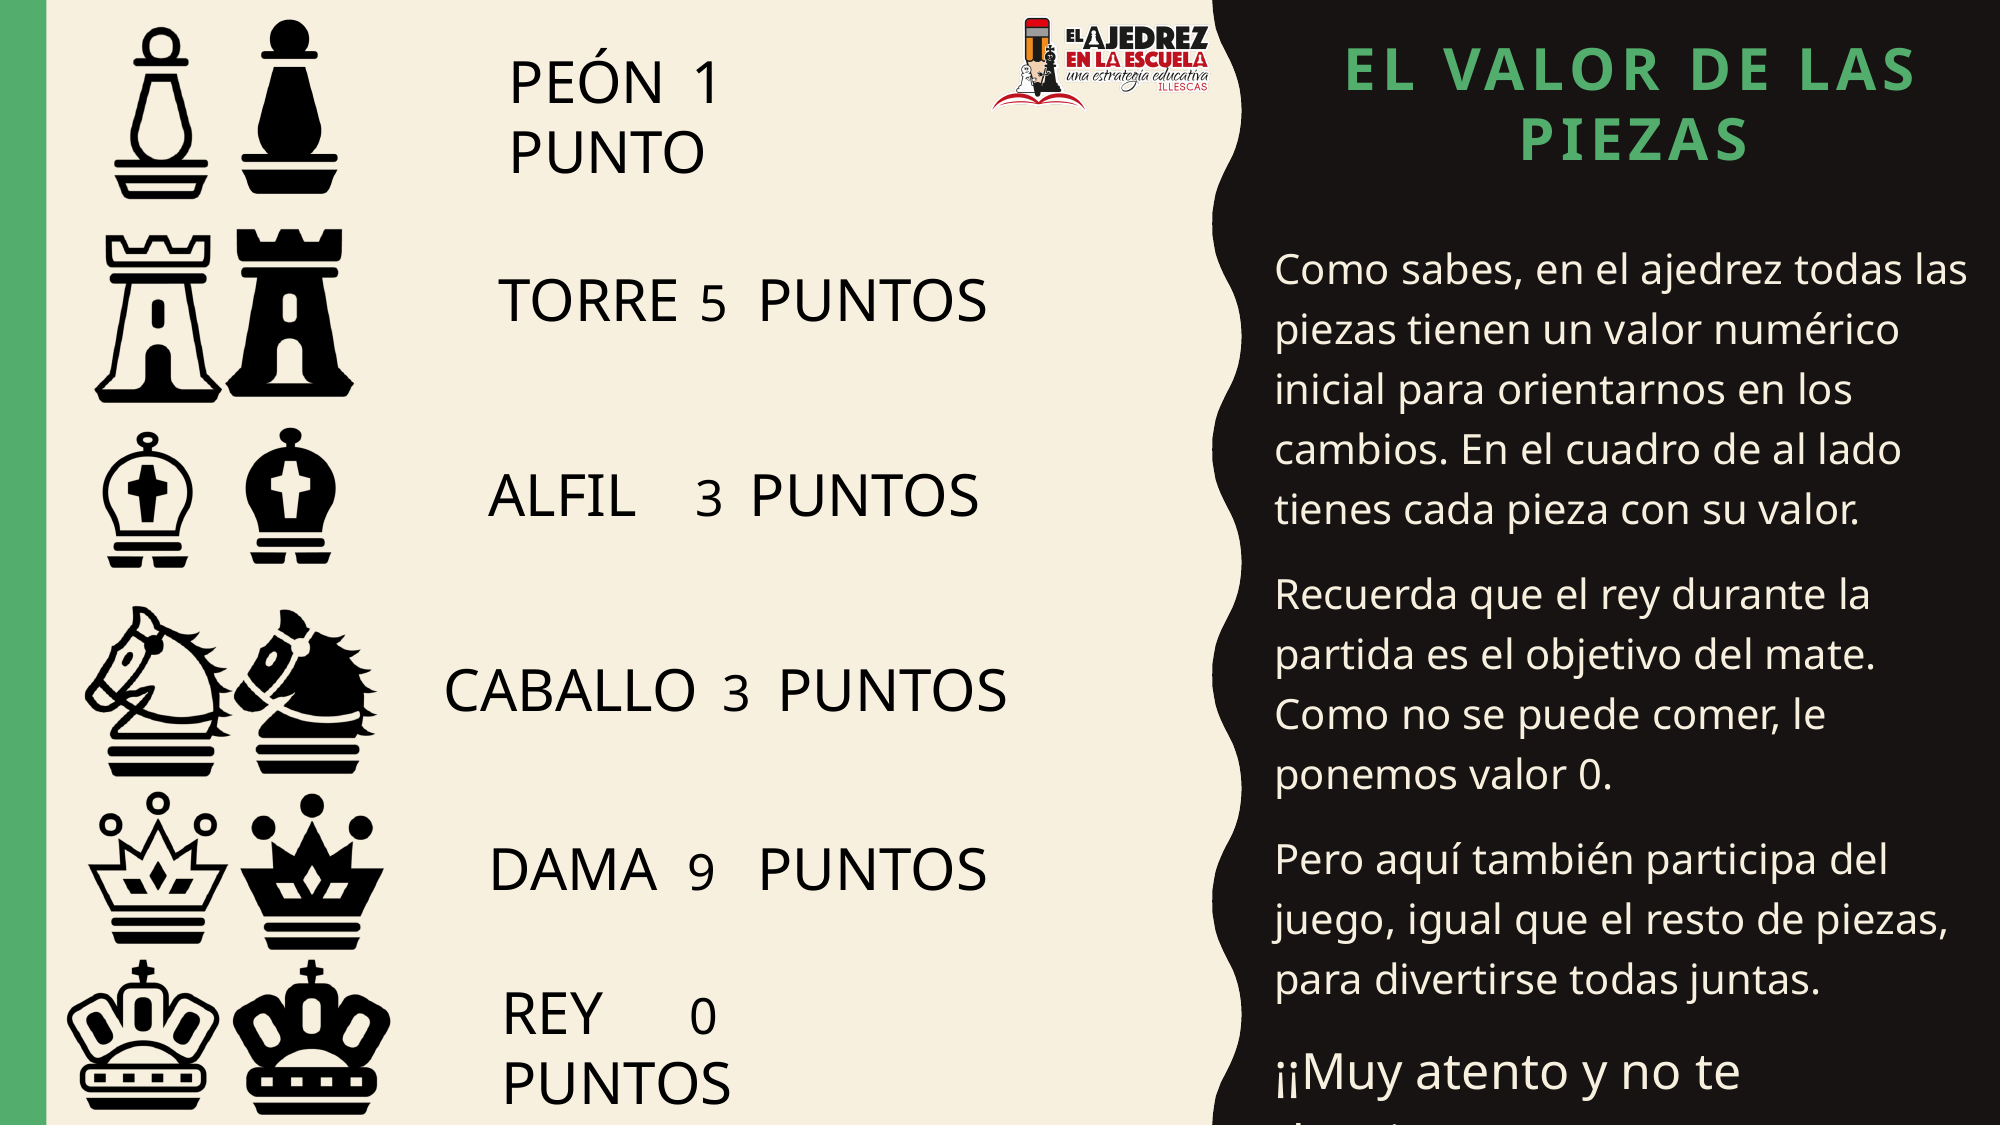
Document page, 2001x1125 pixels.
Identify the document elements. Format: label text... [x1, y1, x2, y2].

text_box REY 0 PUNTOS [486, 968, 988, 1124]
picture [71, 413, 367, 570]
picture [65, 956, 221, 1112]
picture [71, 599, 394, 779]
picture [71, 225, 377, 405]
picture [987, 6, 1218, 129]
text_box DAMA 9 PUNTOS [474, 824, 1191, 910]
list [56, 0, 266, 202]
text_box CABALLO 3 PUNTOS [428, 645, 1046, 731]
title EL VALOR DE LAS PIEZAS [1301, 0, 1965, 180]
text_box TORRE 5 PUNTOS [483, 255, 1066, 341]
picture [231, 956, 392, 1118]
picture [182, 0, 397, 198]
text_box ALFIL 3 PUNTOS [473, 450, 1046, 536]
picture [79, 788, 393, 952]
text_box PEÓN 1 PUNTO [494, 37, 971, 193]
list Como sabes, en el ajedrez todas las piezas tienen un valor numérico inicial para orientarnos en los cambios. En el cuadro de al lado tienes cada pieza con su valor. Recuerda que el rey durante la partida es el objetivo del mate. Como no se puede comer, le ponemos valor 0. Pero aquí también participa del juego, igual que el resto de piezas, para divertirse todas juntas. ¡¡Muy atento y no te despistes!! [1259, 225, 1989, 1040]
